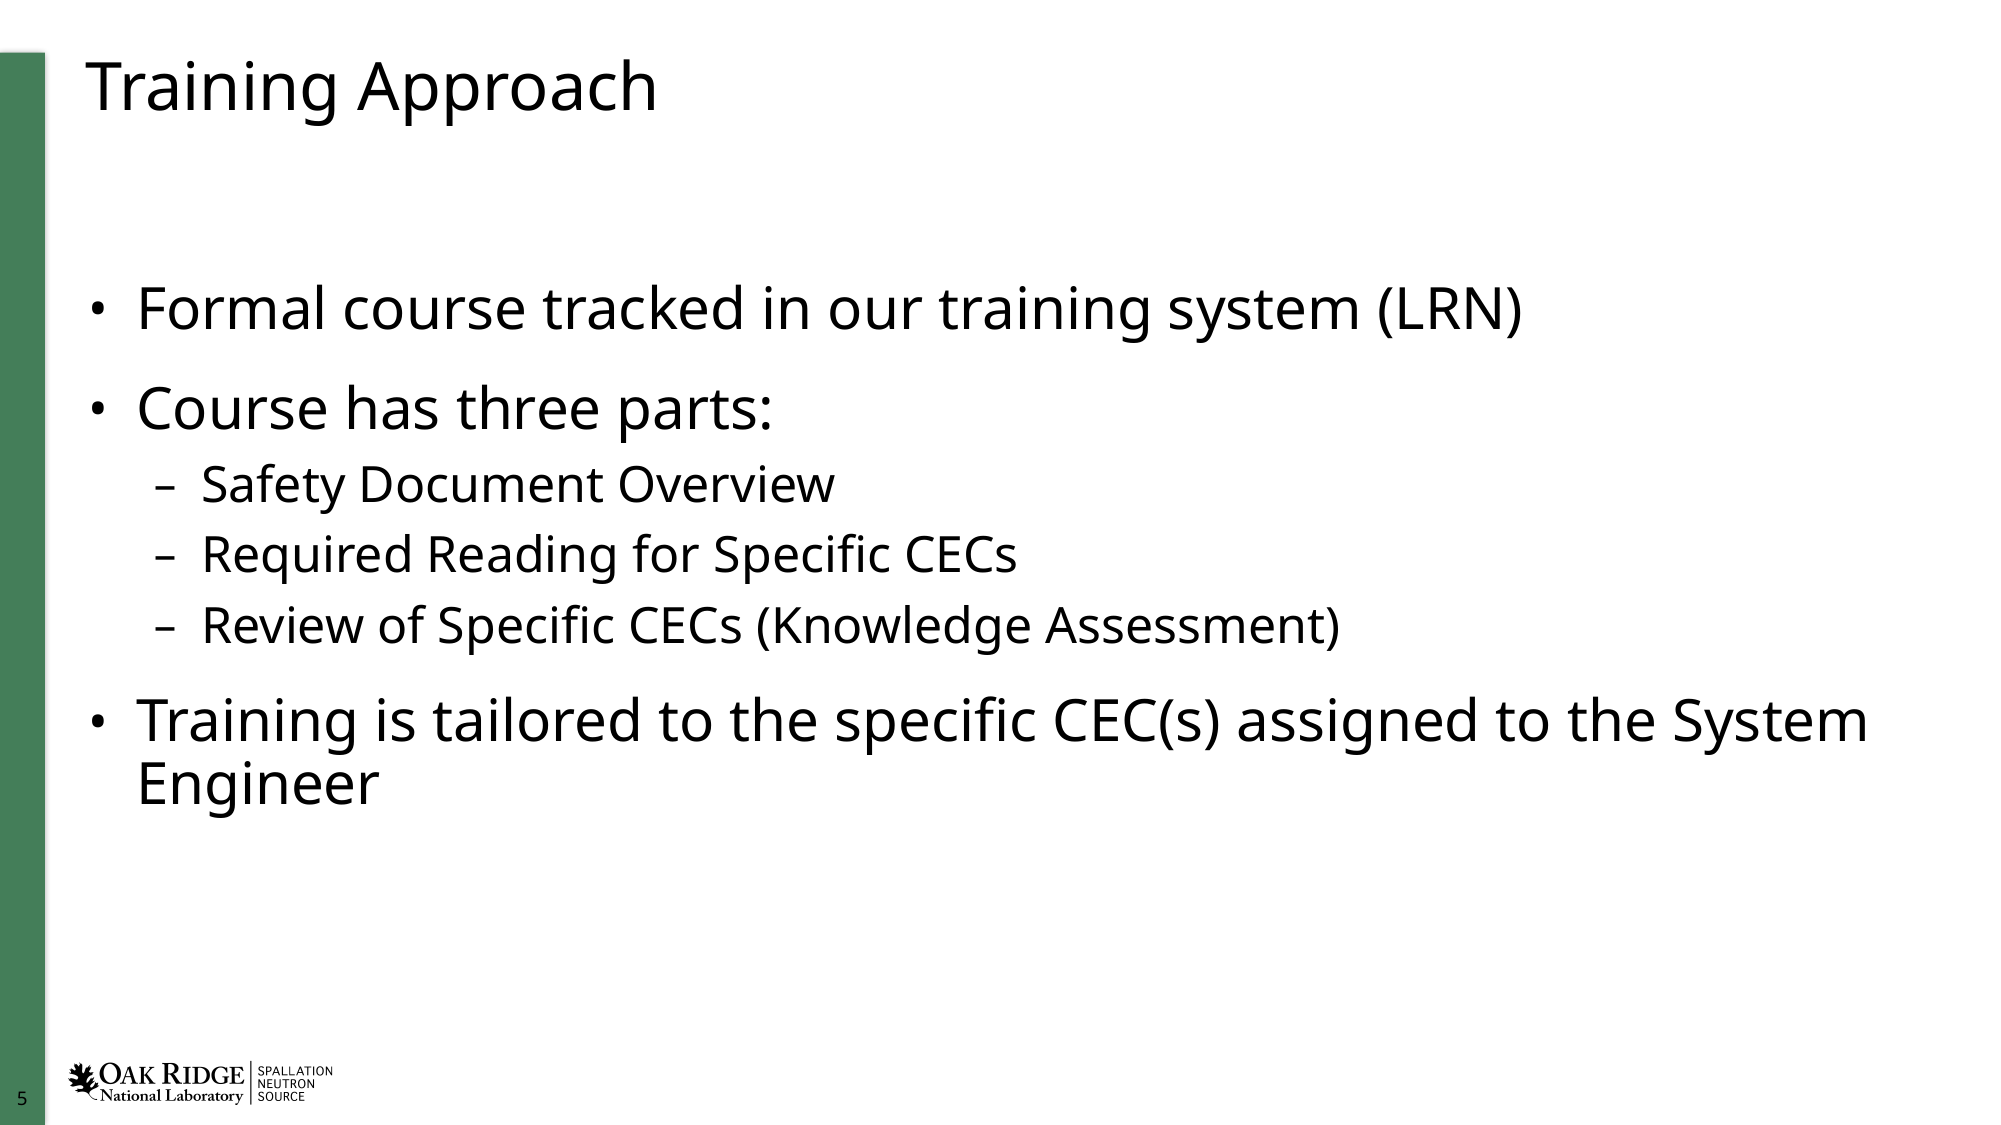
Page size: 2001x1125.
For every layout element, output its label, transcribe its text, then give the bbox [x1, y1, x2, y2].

title Training Approach [70, 44, 1946, 134]
list Formal course tracked in our training system (LRN) Course has three parts: Safety Document Overview Required Reading for Specific CECs Review of Specific CECs (Knowledge Assessment) Training is tailored to the specific CEC(s) assigned to the System Engineer [73, 271, 1949, 936]
picture [66, 1058, 334, 1108]
